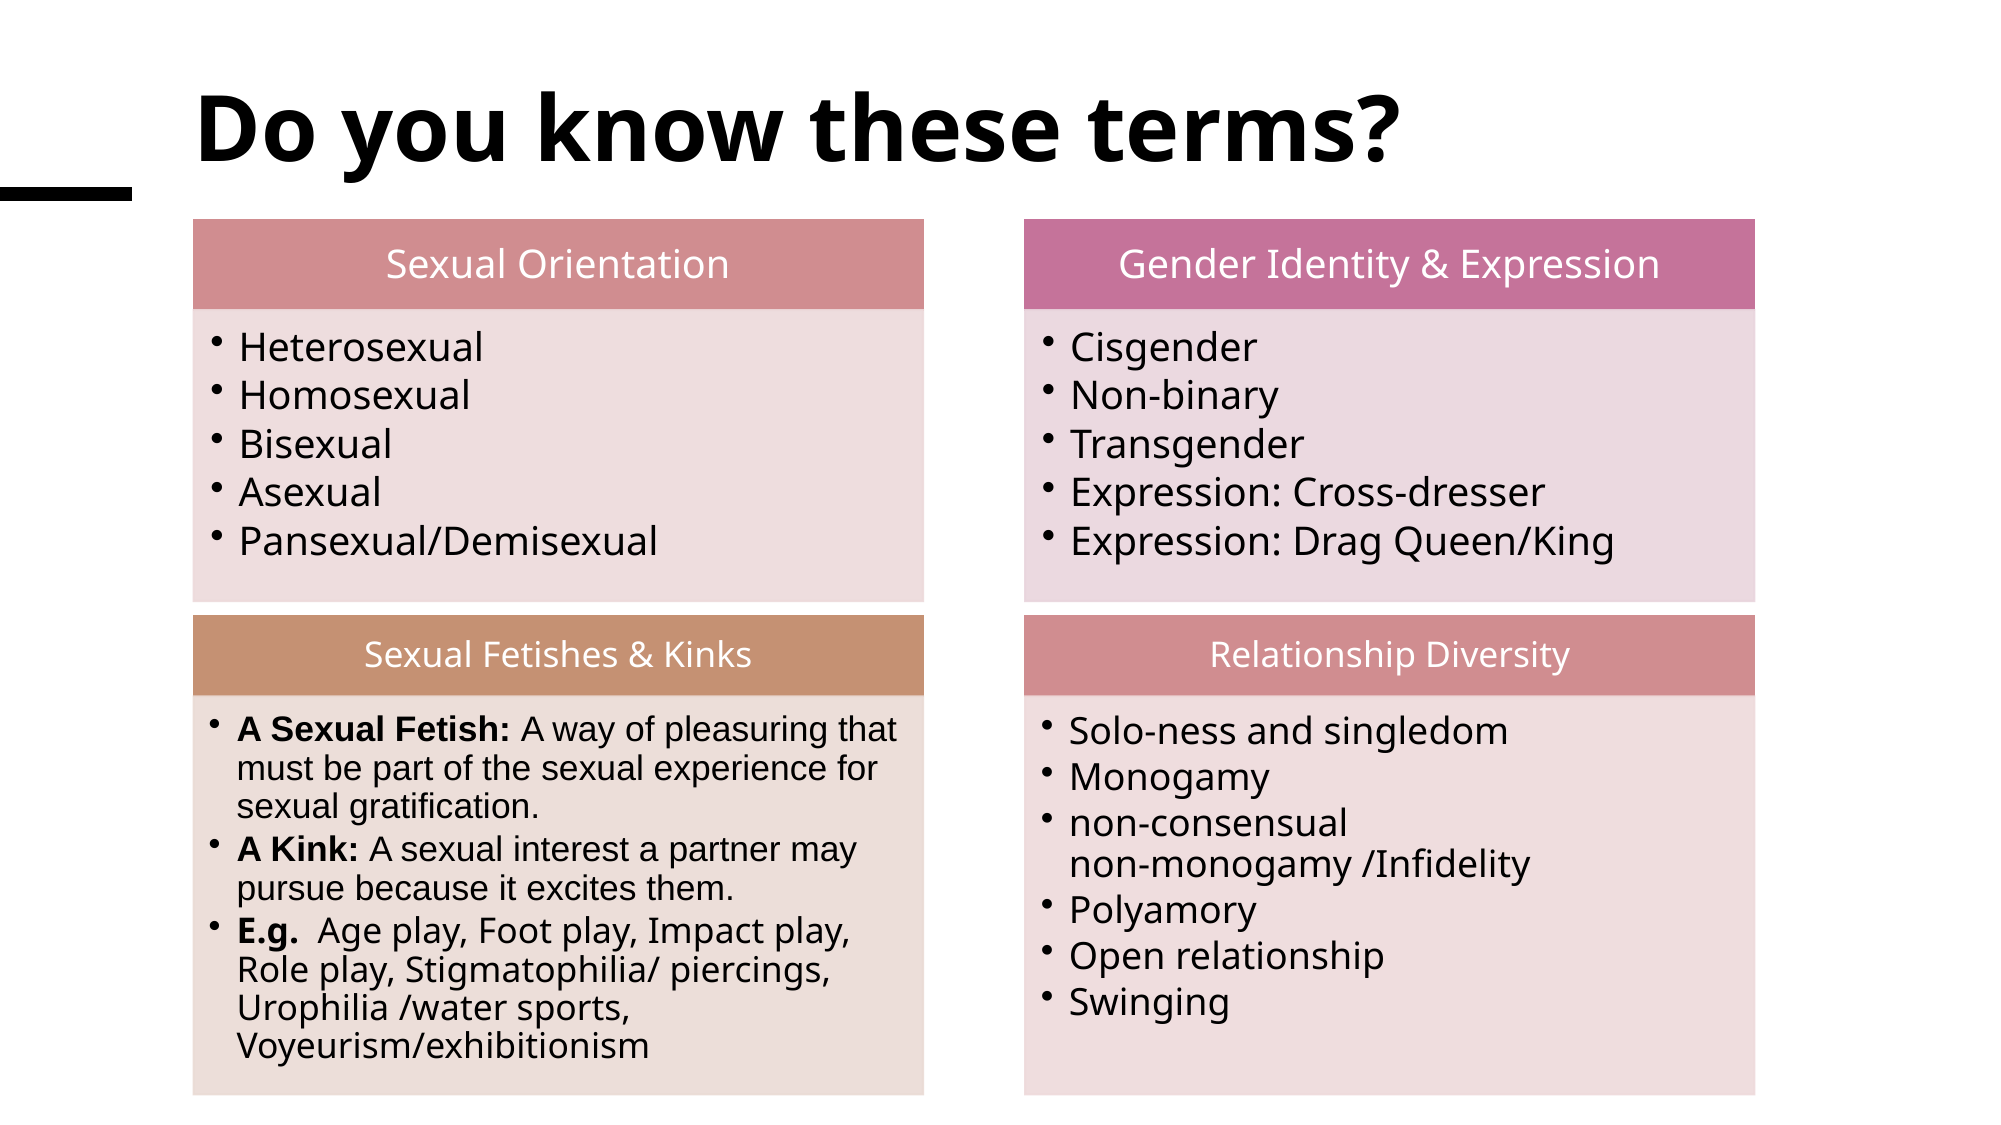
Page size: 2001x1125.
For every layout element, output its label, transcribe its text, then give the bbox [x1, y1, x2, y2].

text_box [193, 215, 1755, 605]
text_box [193, 605, 1755, 1105]
title Do you know these terms? [178, 78, 1807, 292]
